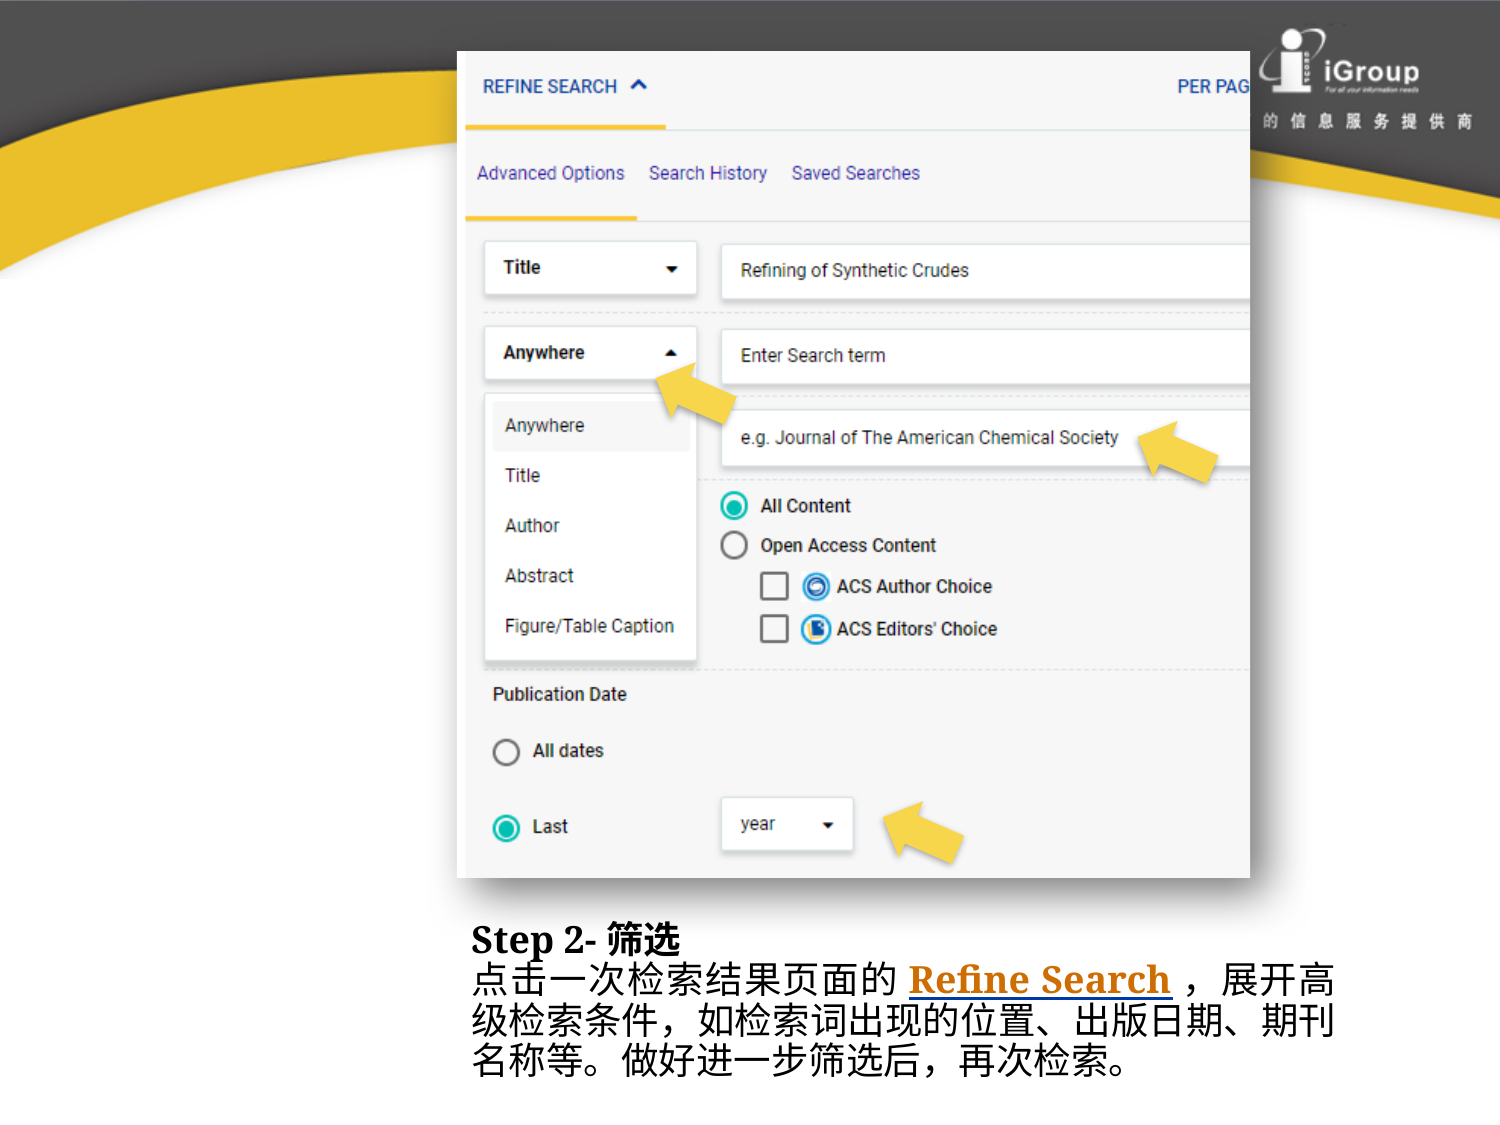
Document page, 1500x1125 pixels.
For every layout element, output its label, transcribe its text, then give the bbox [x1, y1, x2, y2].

text_box Step 2-筛选 点击一次检索结果页面的Refine Search，展开高级检索条件，如检索词出现的位置、出版日期、期刊名称等。做好进一步筛选后，再次检索。 [456, 913, 1352, 1091]
picture [0, 0, 1500, 879]
